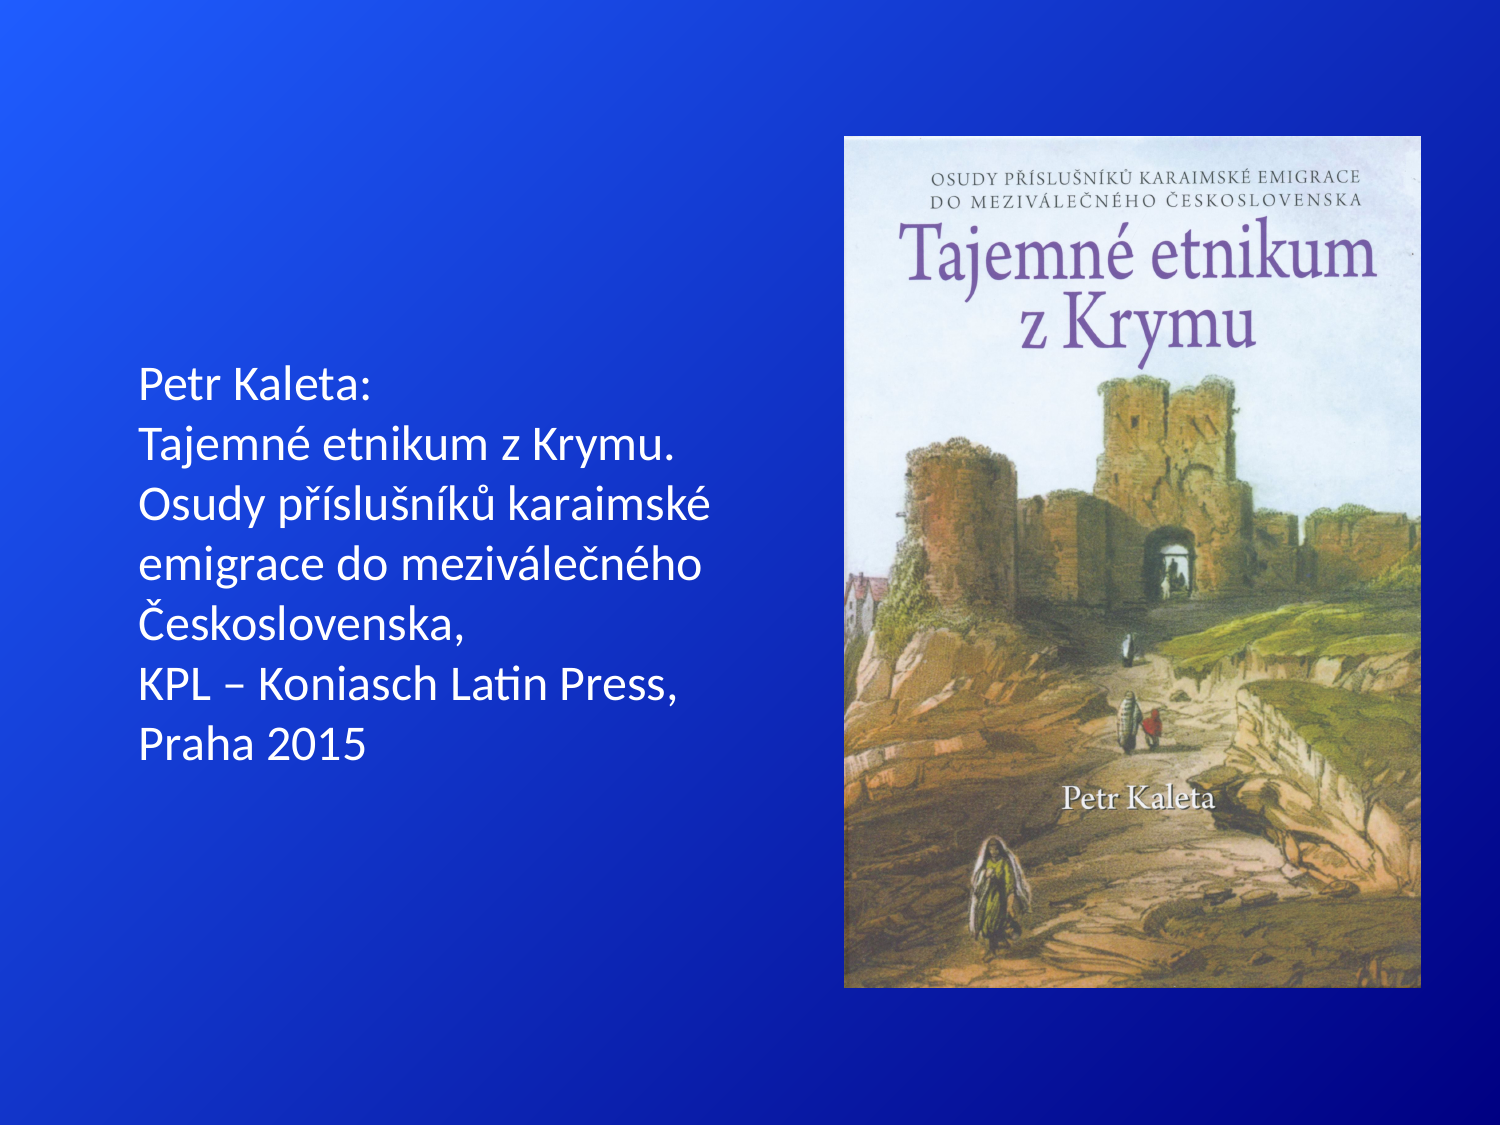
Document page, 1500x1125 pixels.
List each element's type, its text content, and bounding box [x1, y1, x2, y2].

text_box Petr Kaleta: Tajemné etnikum z Krymu. Osudy příslušníků karaimské emigrace do meziválečného Československa, KPL – Koniasch Latin Press, Praha 2015 [124, 342, 739, 778]
picture [844, 136, 1421, 989]
